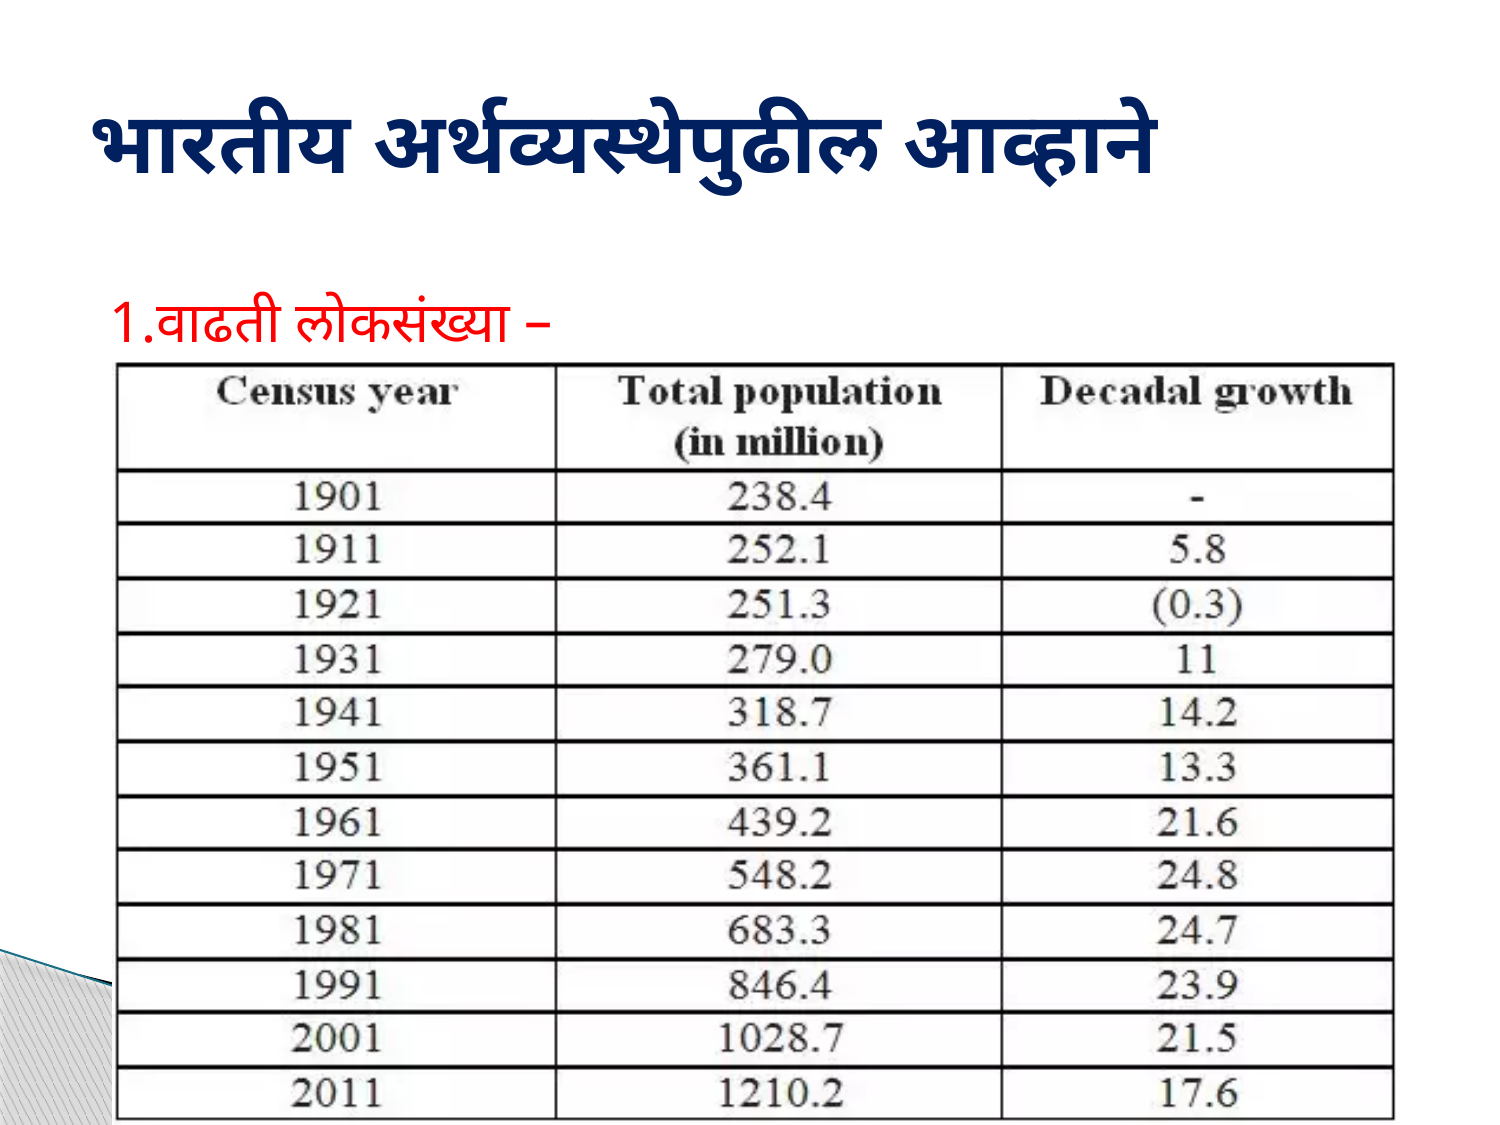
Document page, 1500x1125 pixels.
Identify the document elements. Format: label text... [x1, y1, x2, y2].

list 1.वाढती लोकसंख्या – [76, 278, 1359, 1005]
picture [111, 361, 1400, 1125]
title भारतीय अर्थव्यस्थेपुढील आव्हाने [75, 45, 1425, 233]
